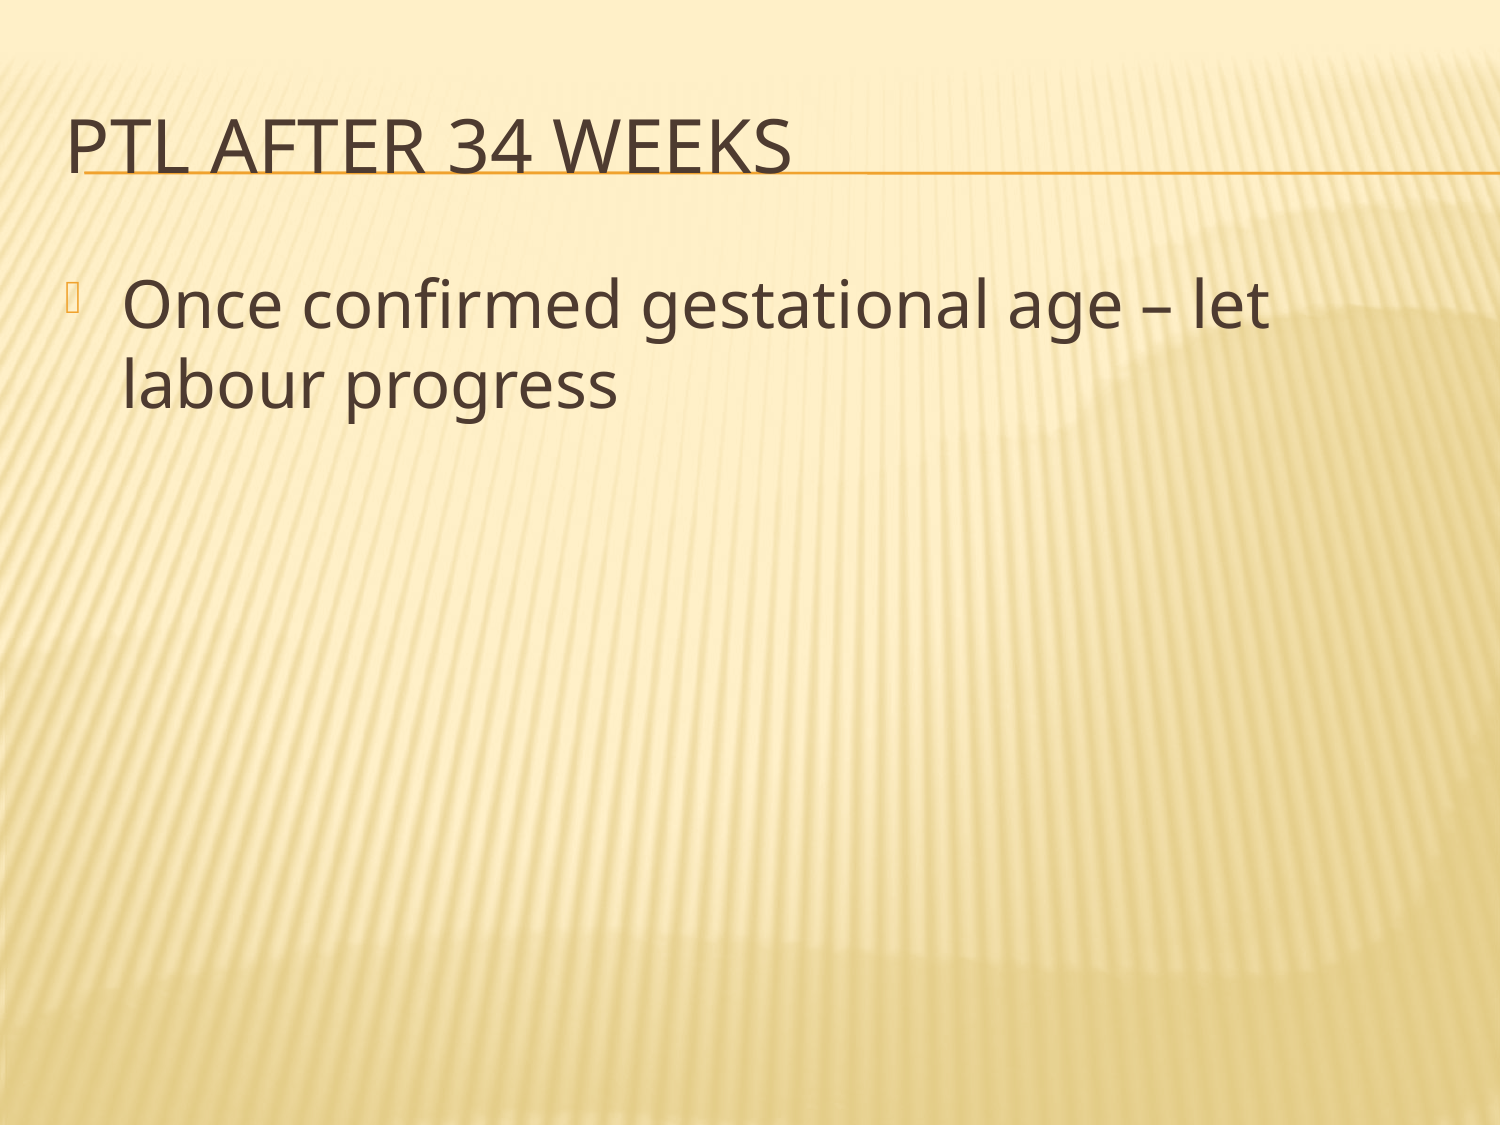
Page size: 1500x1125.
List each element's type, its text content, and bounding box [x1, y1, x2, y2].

list Once confirmed gestational age – let labour progress [50, 254, 1475, 998]
title PTL after 34 weeks [50, 75, 1475, 213]
